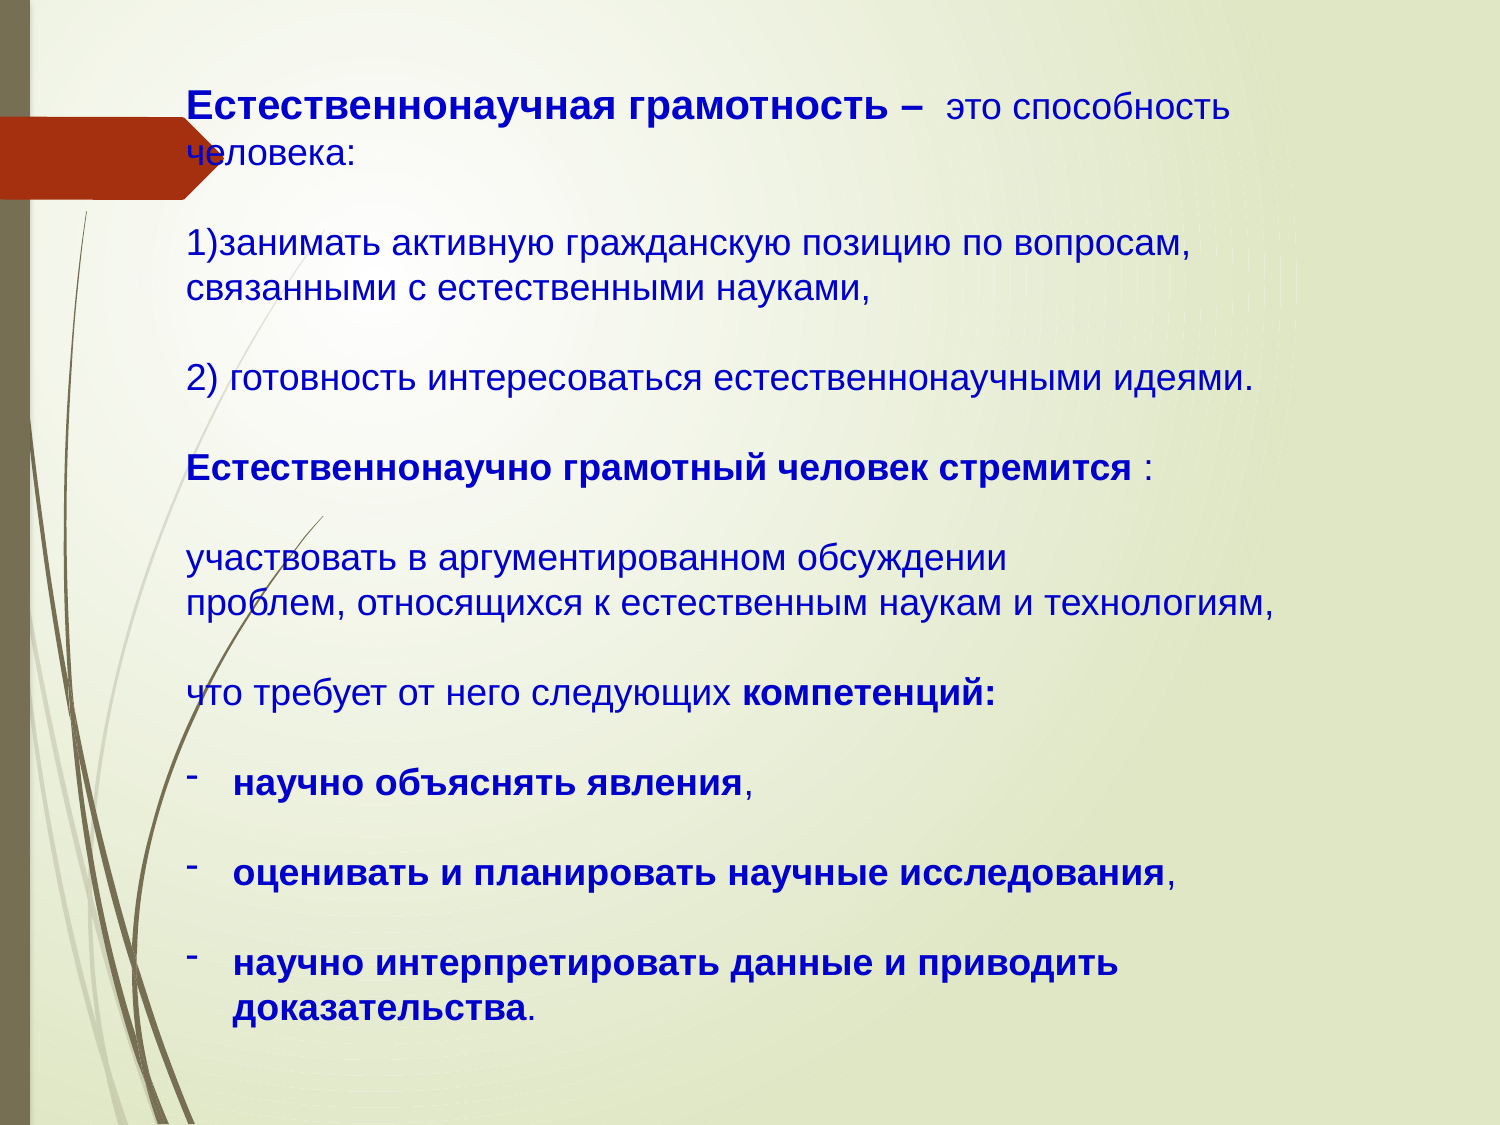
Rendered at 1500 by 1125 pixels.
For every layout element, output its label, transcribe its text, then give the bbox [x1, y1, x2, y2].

text_box Естественнонаучная грамотность – это способность человека: 1)занимать активную гражданскую позицию по вопросам, связанными с естественными науками, 2) готовность интересоваться естественнонаучными идеями. Естественнонаучно грамотный человек стремится : участвовать в аргументированном обсуждении проблем, относящихся к естественным наукам и технологиям, что требует от него следующих компетенций: научно объяснять явления, оценивать и планировать научные исследования, научно интерпретировать данные и приводить доказательства. [171, 70, 1294, 1035]
